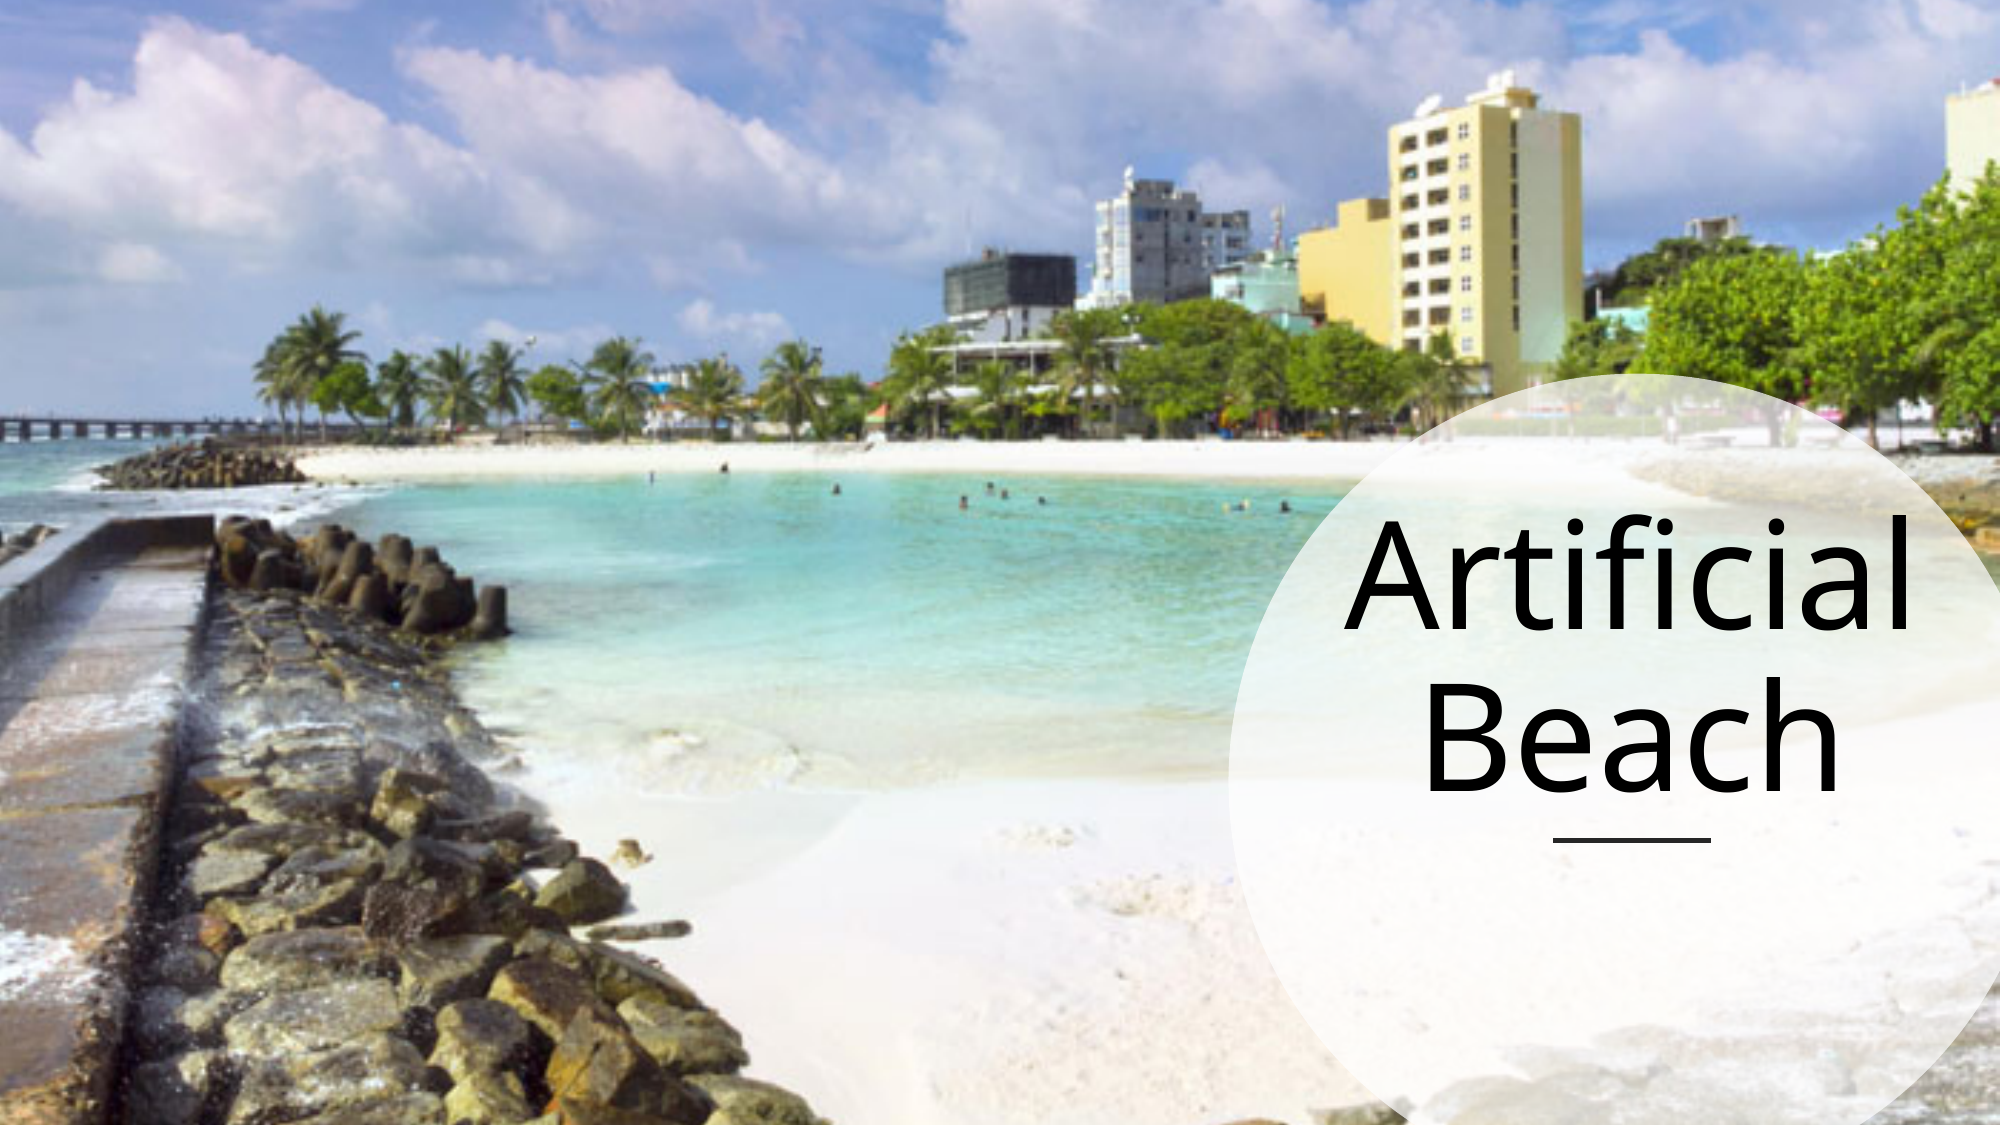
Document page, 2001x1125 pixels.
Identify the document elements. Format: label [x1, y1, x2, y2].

list [0, 0, 2000, 1125]
